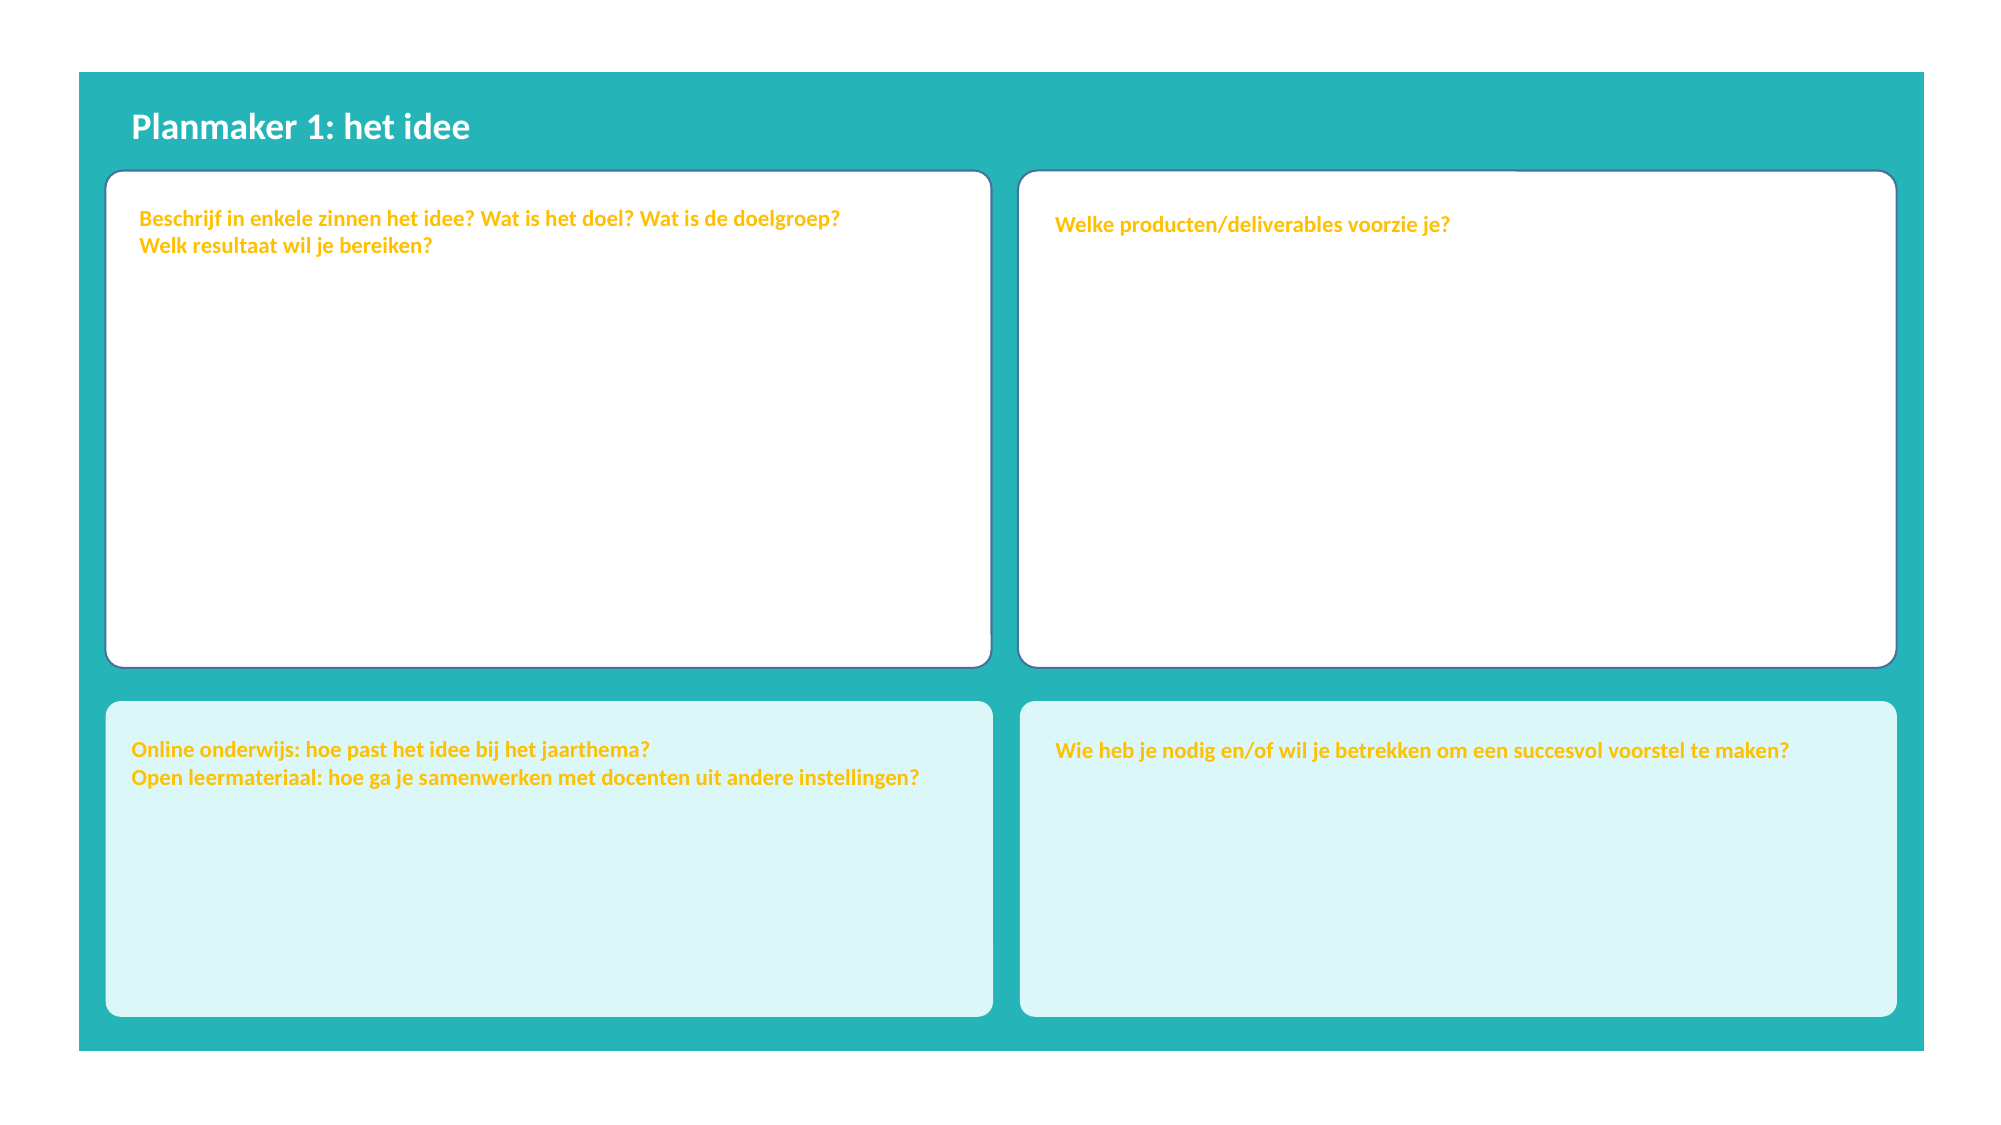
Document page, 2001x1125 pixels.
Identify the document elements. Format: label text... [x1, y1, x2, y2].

text_box Welke producten/deliverables voorzie je? [1040, 202, 1546, 245]
text_box [79, 72, 1924, 1051]
text_box [1016, 169, 1898, 669]
text_box Beschrijf in enkele zinnen het idee? Wat is het doel? Wat is de doelgroep? Welk resultaat wil je bereiken? [124, 195, 892, 293]
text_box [105, 701, 1898, 1017]
text_box [104, 169, 993, 669]
text_box Planmaker 1: het idee [116, 94, 509, 155]
